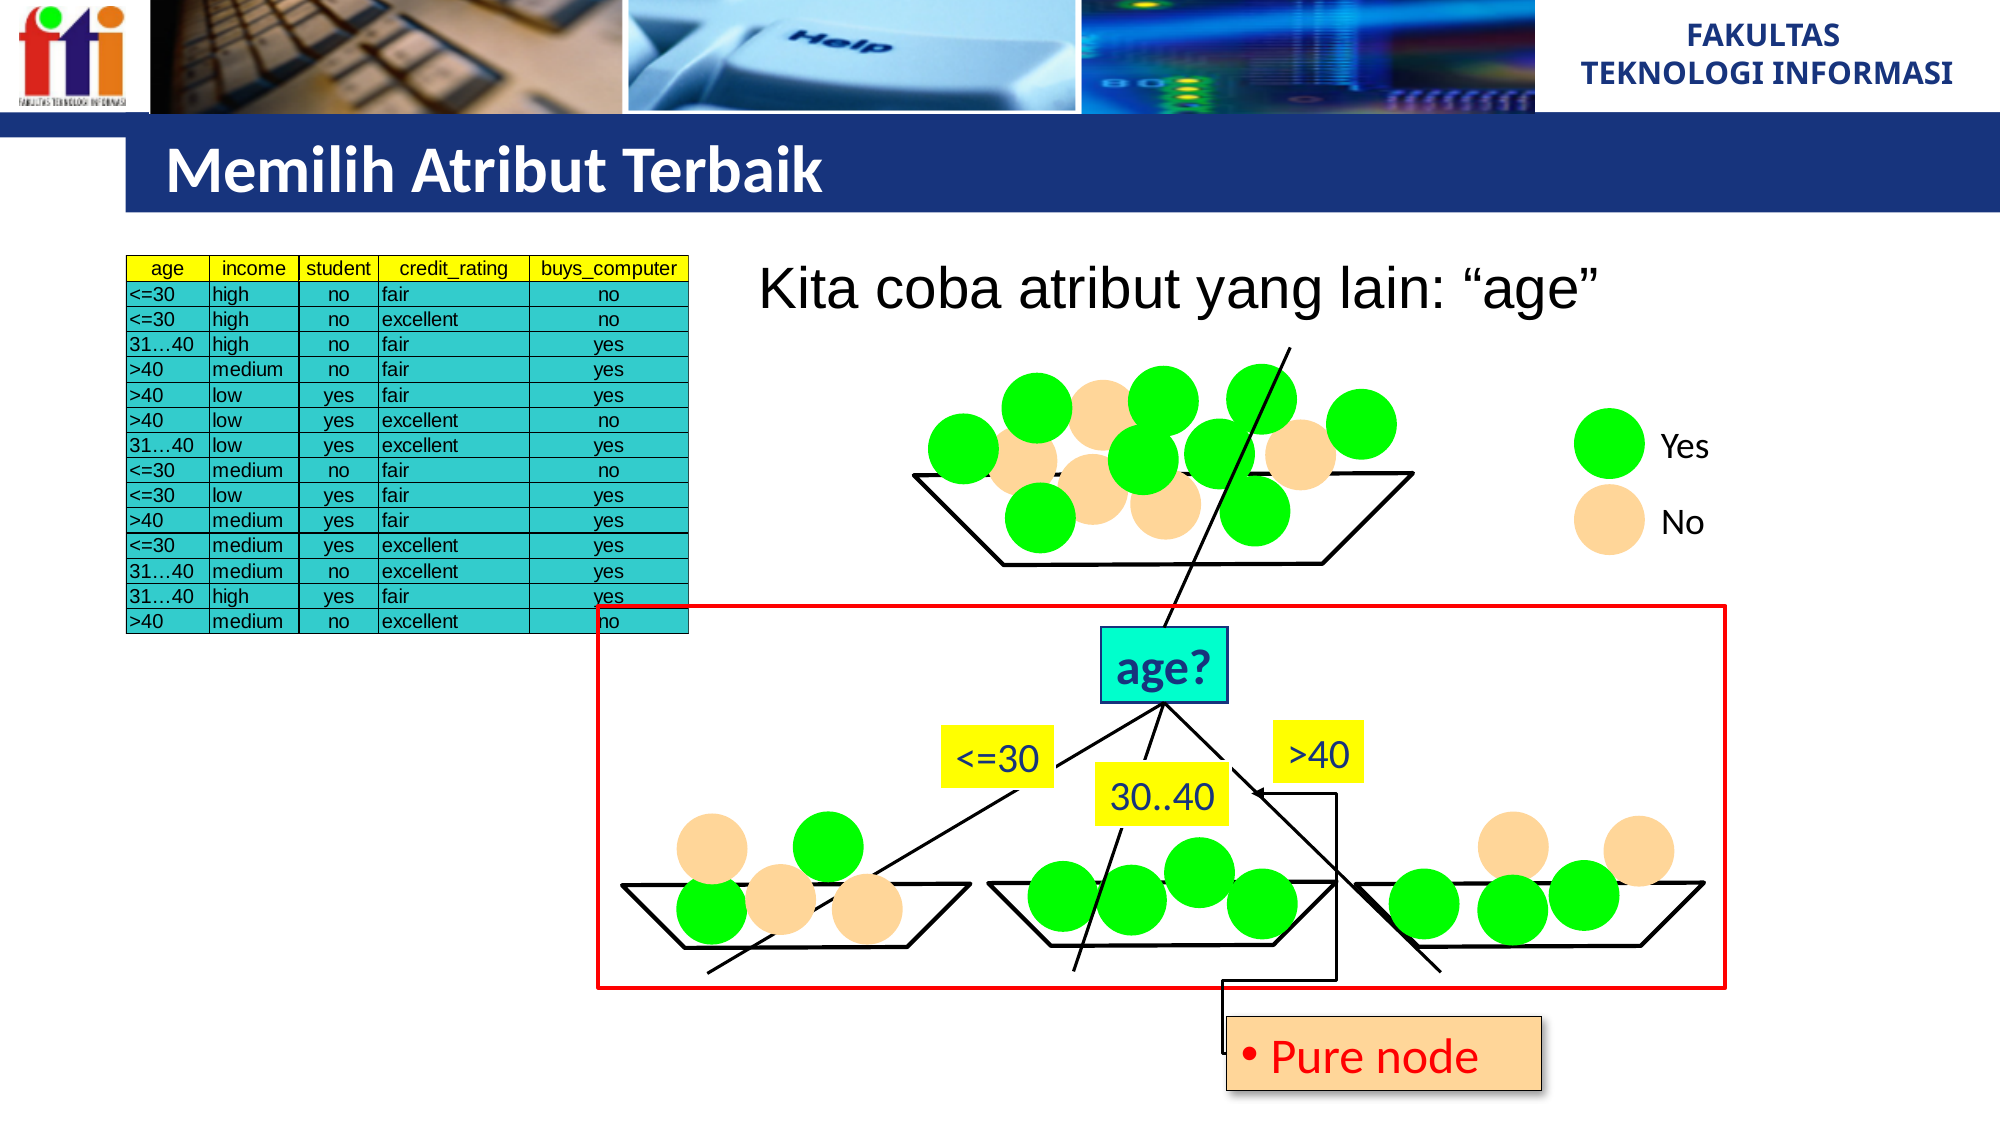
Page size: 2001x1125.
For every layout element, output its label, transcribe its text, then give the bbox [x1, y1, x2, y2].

text_box Kita coba atribut yang lain: “age” [744, 243, 1616, 328]
text_box [1253, 368, 1300, 437]
text_box Pure node [1226, 1016, 1542, 1091]
text_box [999, 370, 1075, 446]
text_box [795, 703, 1159, 885]
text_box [1165, 703, 1530, 884]
text_box [1002, 480, 1078, 556]
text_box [1139, 967, 1249, 1032]
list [125, 255, 690, 635]
text_box Yes [1646, 413, 1725, 474]
text_box [1323, 386, 1399, 462]
title Memilih Atribut Terbaik [149, 119, 1934, 213]
text_box [988, 427, 1060, 496]
text_box [1068, 377, 1132, 453]
text_box [911, 473, 1222, 568]
text_box [1571, 406, 1646, 482]
text_box No [1646, 489, 1720, 550]
text_box [1128, 469, 1204, 542]
text_box [1224, 361, 1279, 430]
picture [149, 0, 1535, 114]
picture [19, 6, 126, 106]
text_box [1125, 363, 1201, 438]
text_box [1182, 416, 1250, 492]
text_box [1105, 422, 1181, 498]
text_box [1217, 473, 1293, 549]
text_box [596, 604, 1727, 990]
text_box [1055, 451, 1130, 527]
text_box [1263, 417, 1339, 493]
text_box [925, 411, 1001, 487]
text_box [1233, 437, 1258, 480]
text_box [1571, 482, 1646, 558]
text_box [1194, 470, 1415, 567]
